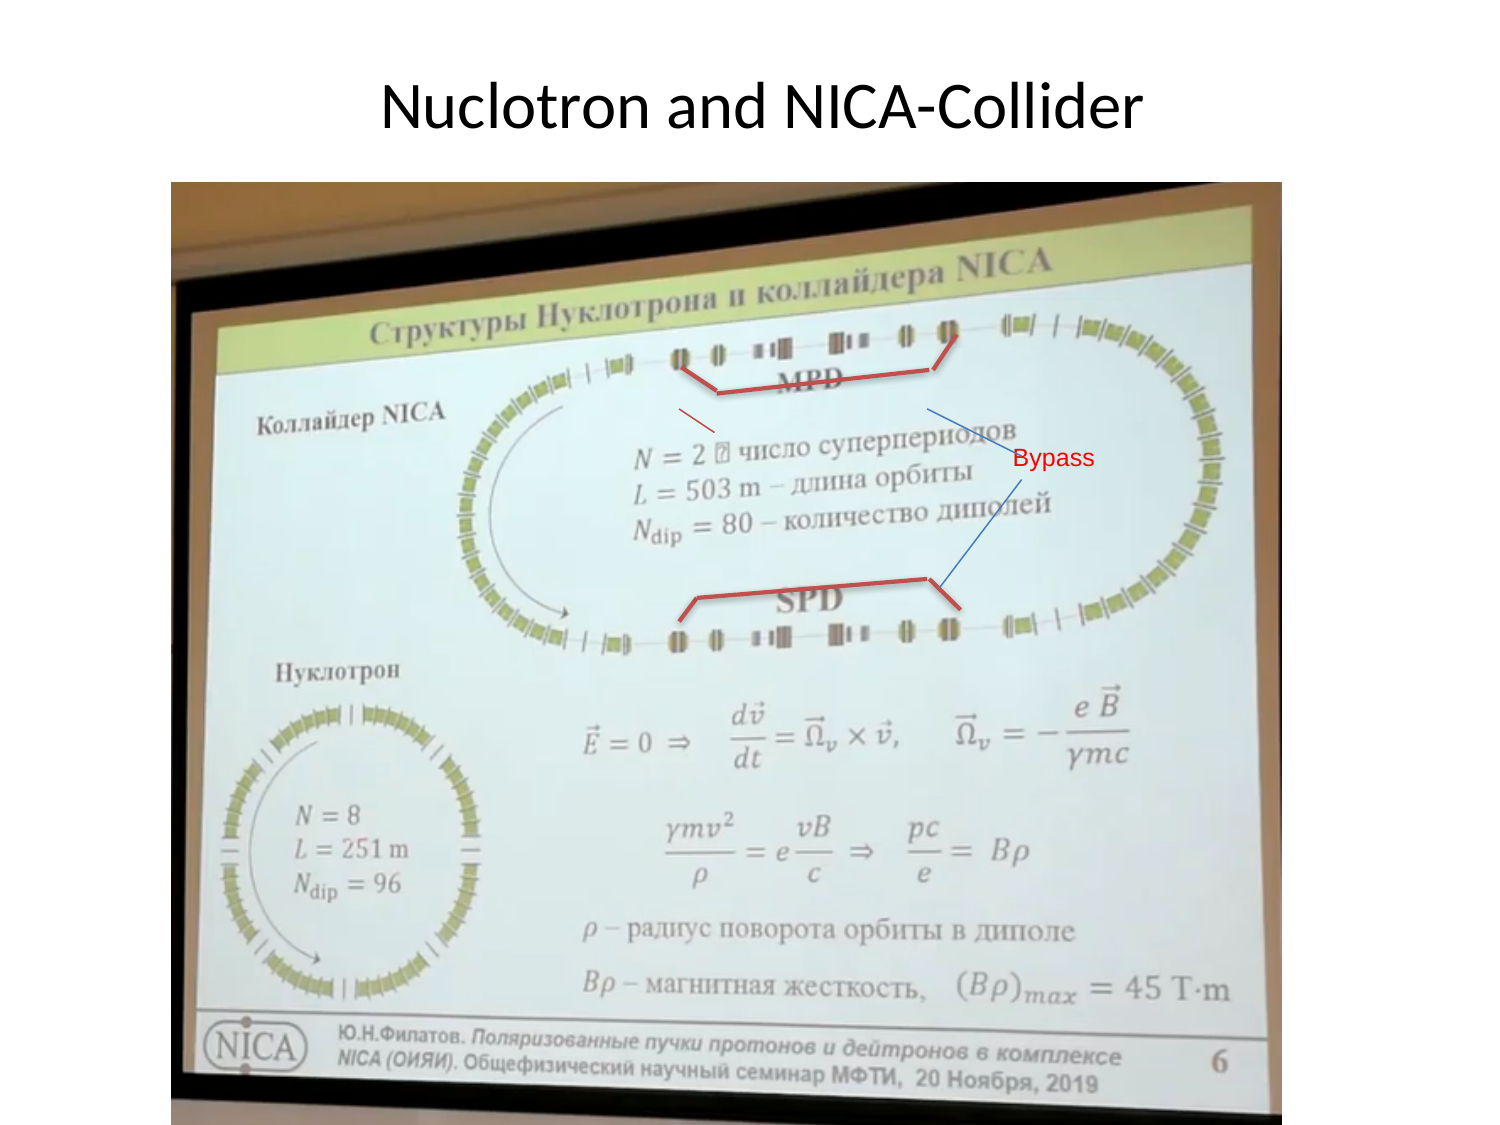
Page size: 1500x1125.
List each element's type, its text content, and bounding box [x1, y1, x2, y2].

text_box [938, 479, 1022, 589]
title Nuclotron and NICA-Collider [100, 45, 1425, 159]
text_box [678, 408, 715, 433]
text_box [696, 578, 927, 599]
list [170, 181, 1282, 1125]
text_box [678, 597, 697, 622]
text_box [680, 366, 717, 392]
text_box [932, 334, 957, 371]
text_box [929, 578, 961, 610]
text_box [720, 369, 930, 394]
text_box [926, 408, 1022, 457]
